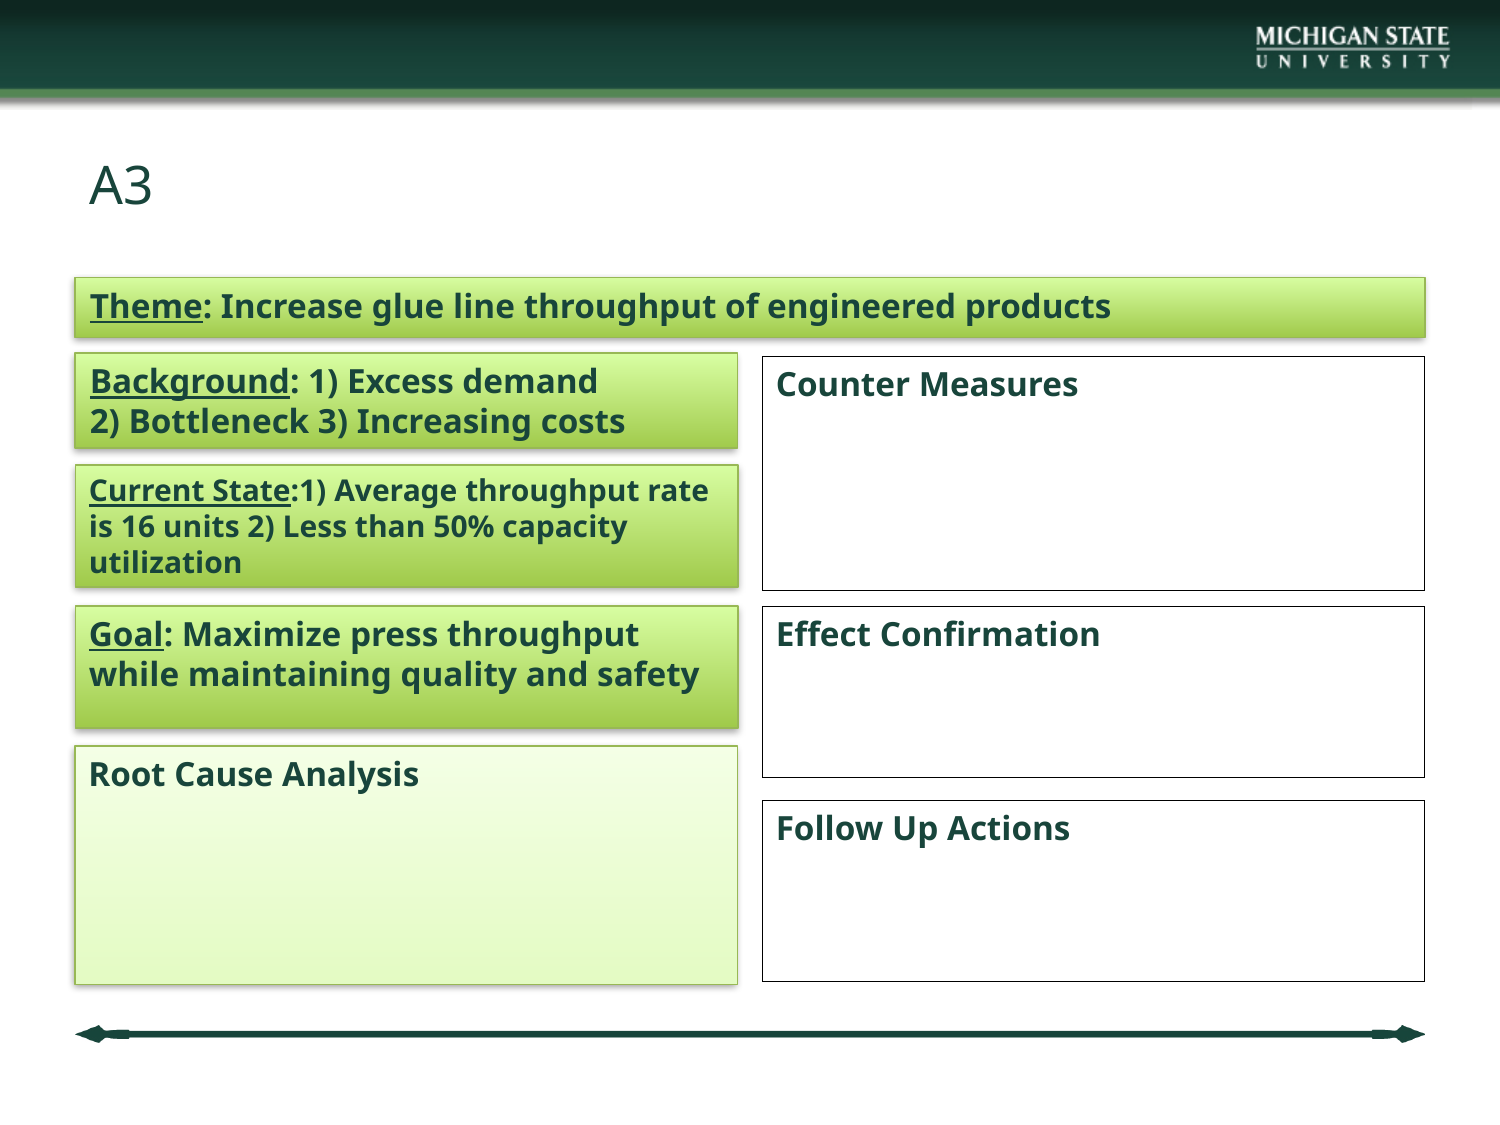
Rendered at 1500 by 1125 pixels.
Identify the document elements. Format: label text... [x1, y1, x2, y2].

picture [0, 0, 1500, 110]
text_box Counter Measures [762, 356, 1425, 591]
picture [75, 1025, 1425, 1043]
text_box Goal: Maximize press throughput while maintaining quality and safety [75, 605, 739, 729]
text_box Theme: Increase glue line throughput of engineered products [74, 277, 1426, 338]
text_box Effect Confirmation [762, 606, 1425, 778]
text_box Background: 1) Excess demand 2) Bottleneck 3) Increasing costs [74, 352, 738, 449]
text_box Root Cause Analysis [74, 745, 738, 985]
text_box Follow Up Actions [762, 800, 1425, 982]
title A3 [75, 143, 1425, 223]
text_box Current State:1) Average throughput rate is 16 units 2) Less than 50% capacity utilization [75, 464, 739, 588]
